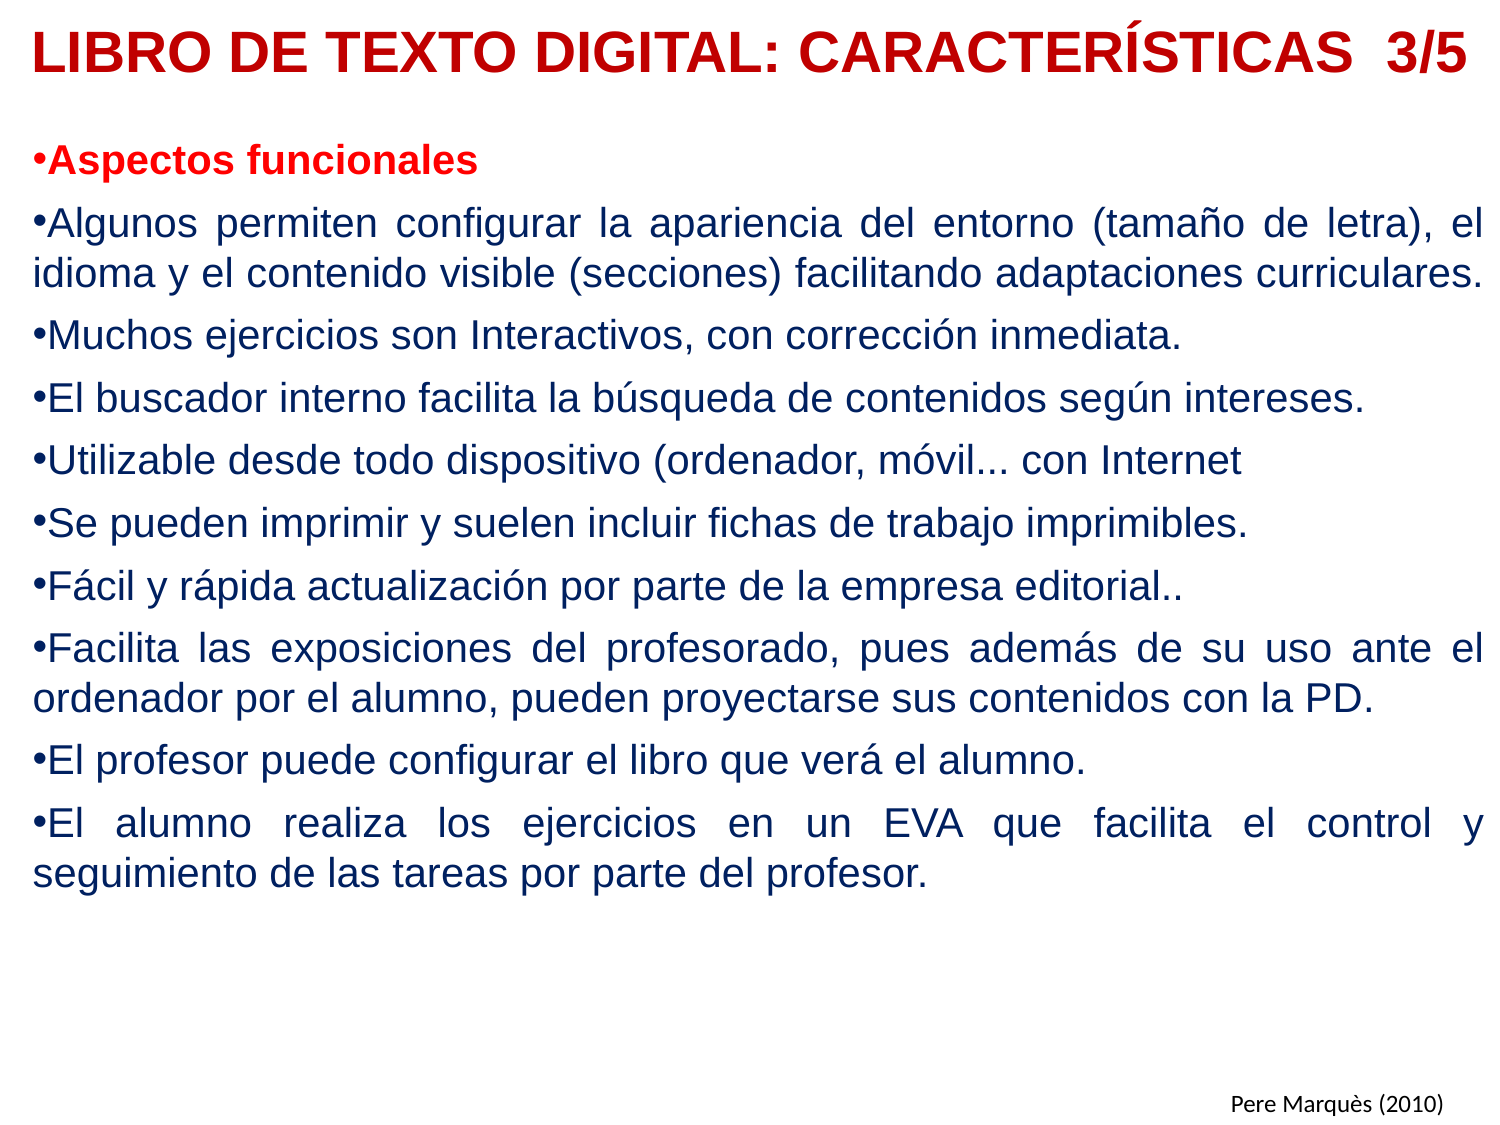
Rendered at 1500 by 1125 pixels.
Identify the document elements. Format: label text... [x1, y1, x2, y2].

title LIBRO DE TEXTO DIGITAL: CARACTERÍSTICAS 3/5 [0, 0, 1500, 103]
list Aspectos funcionales Algunos permiten configurar la apariencia del entorno (tamaño de letra), el idioma y el contenido visible (secciones) facilitando adaptaciones curriculares. Muchos ejercicios son Interactivos, con corrección inmediata. El buscador interno facilita la búsqueda de contenidos según intereses. Utilizable desde todo dispositivo (ordenador, móvil... con Internet Se pueden imprimir y suelen incluir fichas de trabajo imprimibles. Fácil y rápida actualización por parte de la empresa editorial.. Facilita las exposiciones del profesorado, pues además de su uso ante el ordenador por el alumno, pueden proyectarse sus contenidos con la PD. El profesor puede configurar el libro que verá el alumno. El alumno realiza los ejercicios en un EVA que facilita el control y seguimiento de las tareas por parte del profesor. [17, 125, 1500, 1000]
text_box Pere Marquès (2010) [1216, 1079, 1500, 1125]
